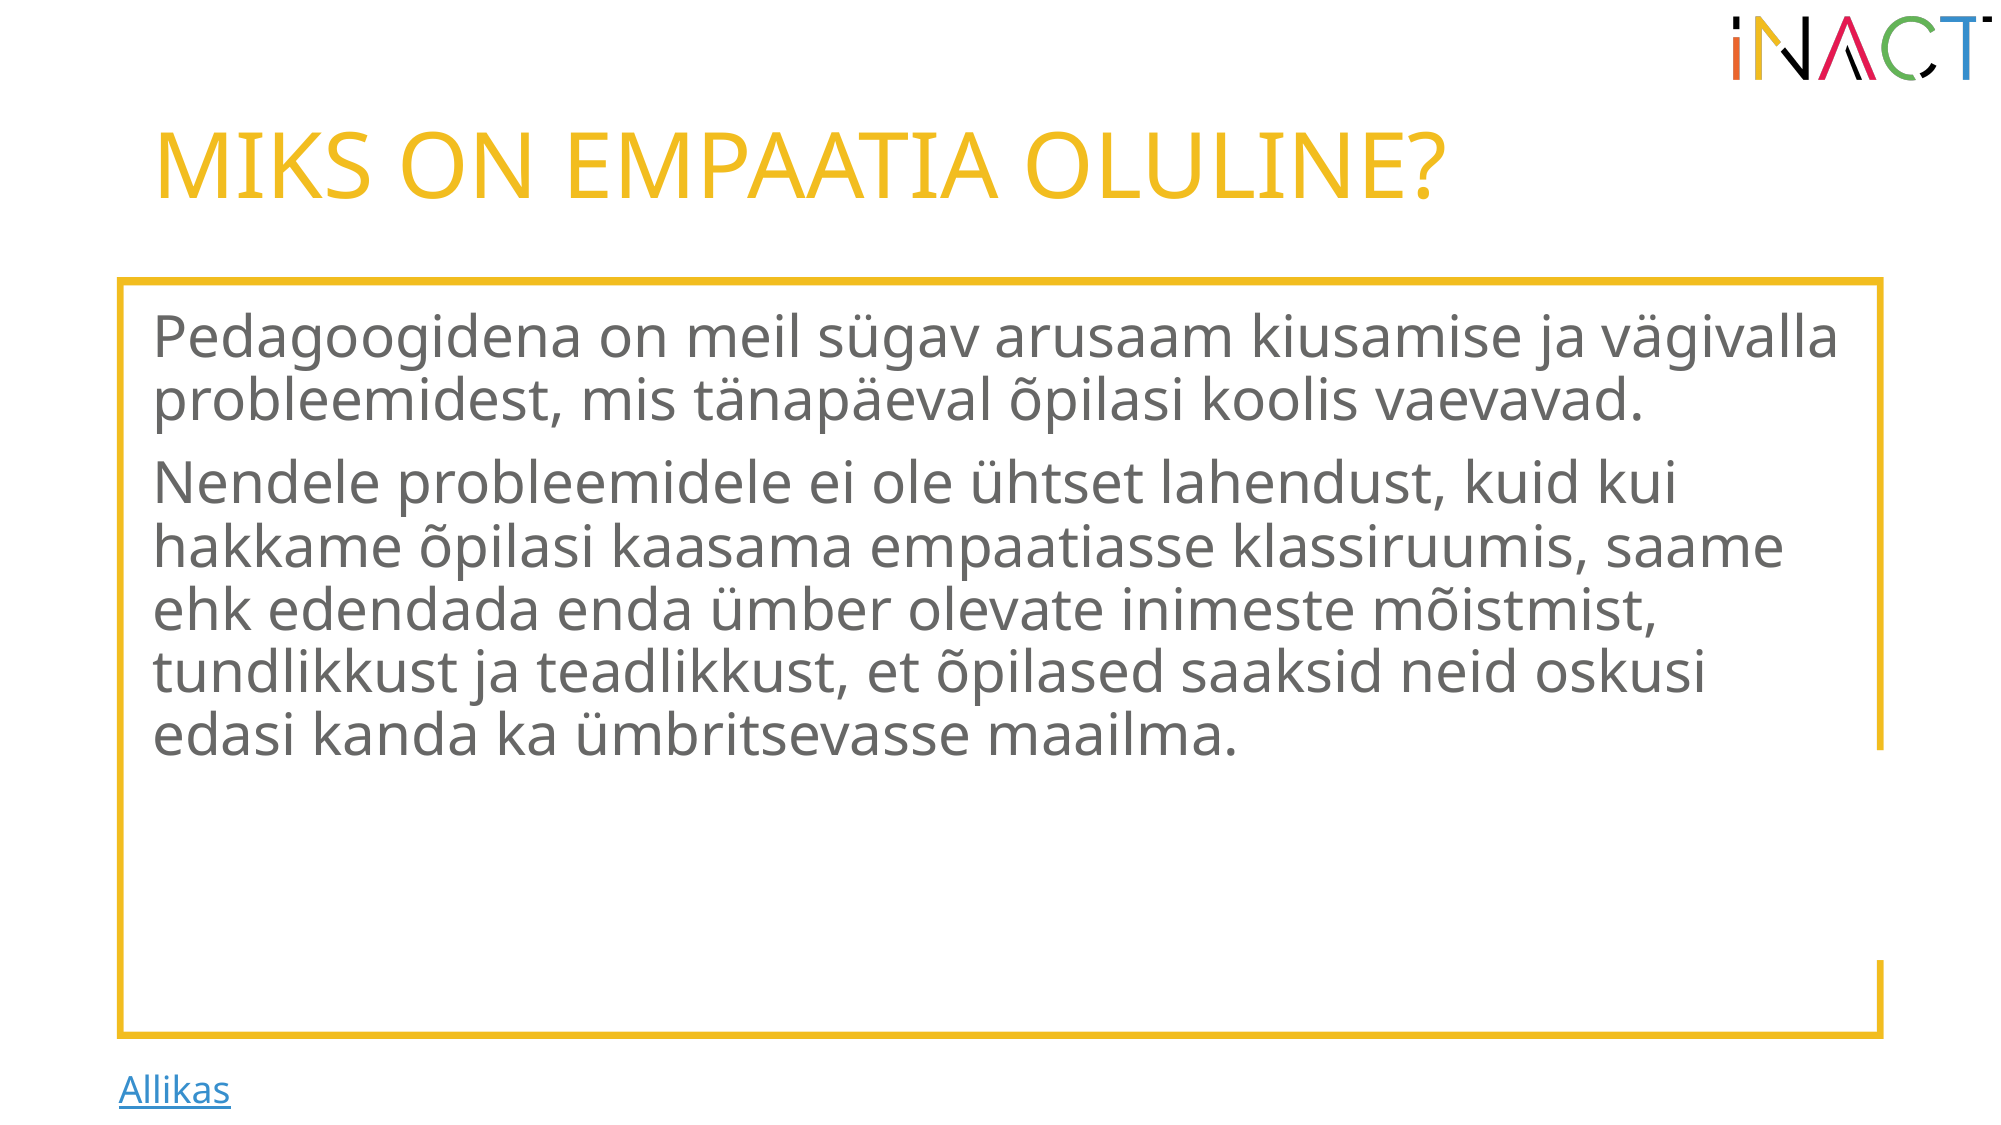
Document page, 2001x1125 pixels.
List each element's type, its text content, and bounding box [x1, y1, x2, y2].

picture [116, 277, 1884, 1039]
text_box Allikas [103, 1058, 344, 1125]
list Pedagoogidena on meil sügav arusaam kiusamise ja vägivalla probleemidest, mis tänapäeval õpilasi koolis vaevavad. Nendele probleemidele ei ole ühtset lahendust, kuid kui hakkame õpilasi kaasama empaatiasse klassiruumis, saame ehk edendada enda ümber olevate inimeste mõistmist, tundlikkust ja teadlikkust, et õpilased saaksid neid oskusi edasi kanda ka ümbritsevasse maailma. [137, 299, 1863, 1014]
picture [1695, 0, 2001, 178]
title MIKS ON EMPAATIA OLULINE? [137, 59, 1863, 278]
